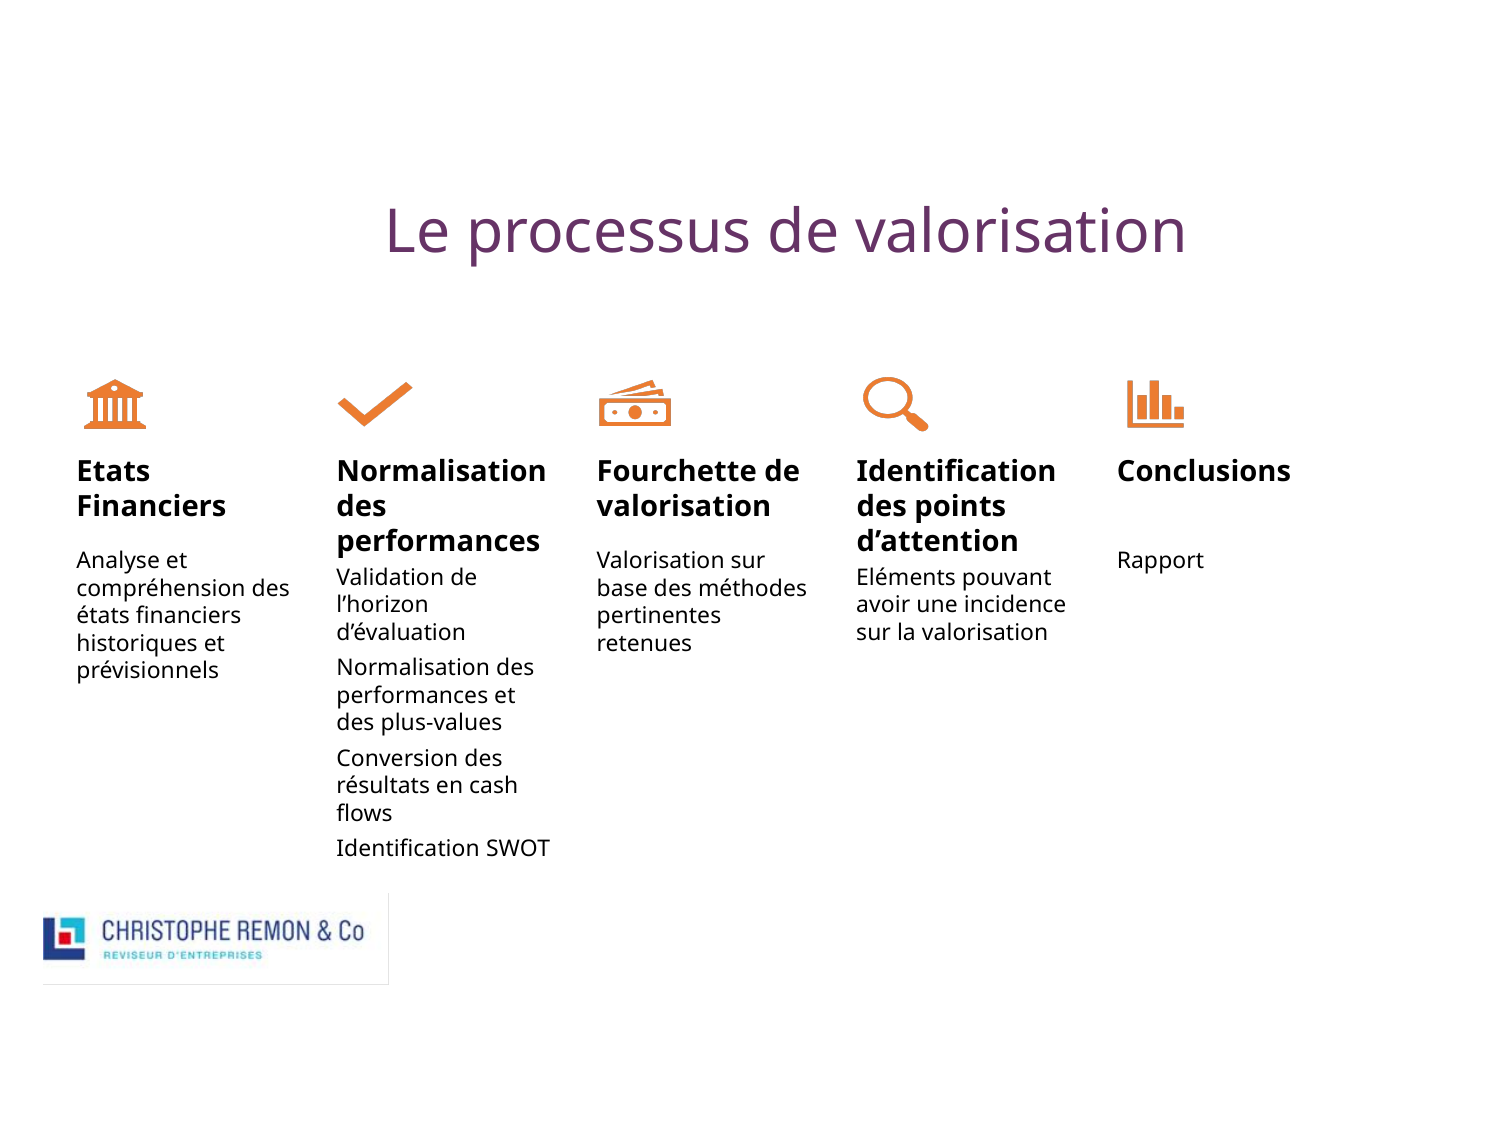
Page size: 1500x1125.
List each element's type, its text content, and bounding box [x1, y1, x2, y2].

picture [42, 892, 391, 987]
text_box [74, 336, 1341, 765]
title Le processus de valorisation [369, 166, 1205, 272]
